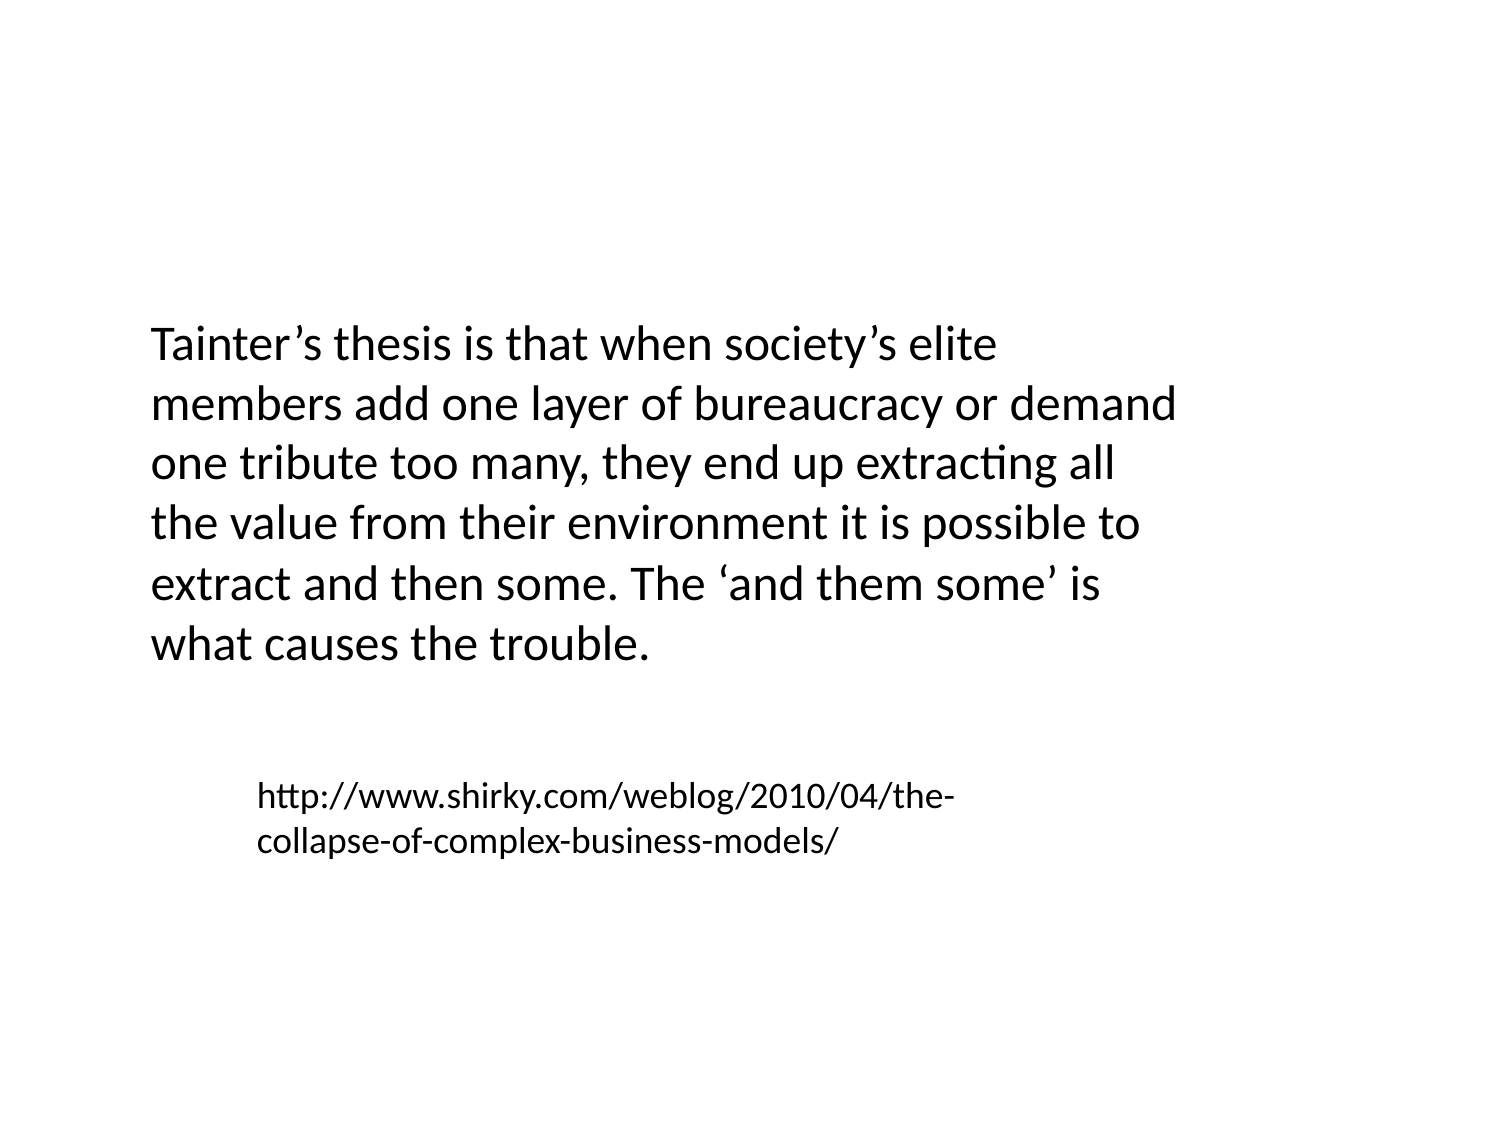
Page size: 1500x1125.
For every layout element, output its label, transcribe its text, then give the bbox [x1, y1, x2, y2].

text_box Tainter’s thesis is that when society’s elite members add one layer of bureaucracy or demand one tribute too many, they end up extracting all the value from their environment it is possible to extract and then some. The ‘and them some’ is what causes the trouble. [135, 302, 1208, 678]
text_box http://www.shirky.com/weblog/2010/04/the-collapse-of-complex-business-models/ [242, 763, 992, 868]
